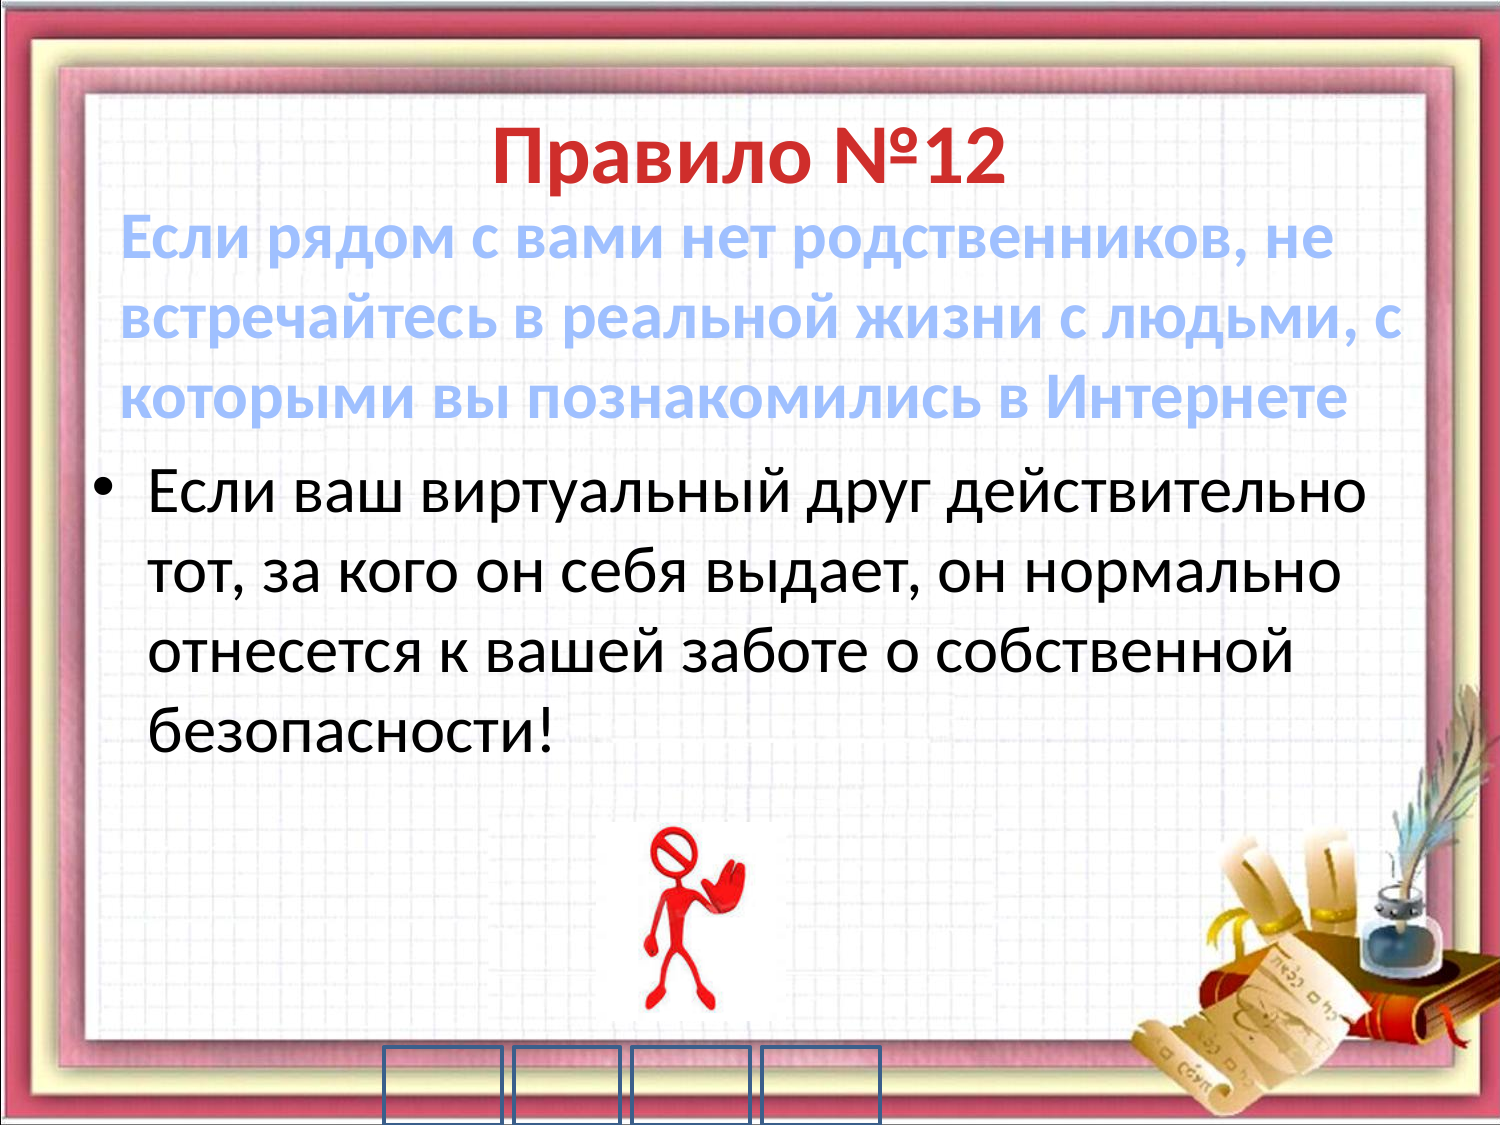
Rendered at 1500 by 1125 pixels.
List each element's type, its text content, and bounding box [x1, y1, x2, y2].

picture [596, 822, 786, 1021]
picture [752, 1060, 760, 1125]
picture [622, 1060, 630, 1125]
list Если рядом с вами нет родственников, не встречайтесь в реальной жизни с людьми, с которыми вы познакомились в Интернете Если ваш виртуальный друг действительно тот, за кого он себя выдает, он нормально отнесется к вашей заботе о собственной безопасности! [76, 184, 1436, 1060]
text_box [630, 1045, 752, 1125]
text_box [512, 1045, 622, 1125]
picture [504, 1060, 512, 1125]
picture [0, 0, 1500, 1125]
text_box [760, 1045, 882, 1125]
text_box [382, 1045, 504, 1125]
title Правило №12 [76, 89, 1424, 184]
